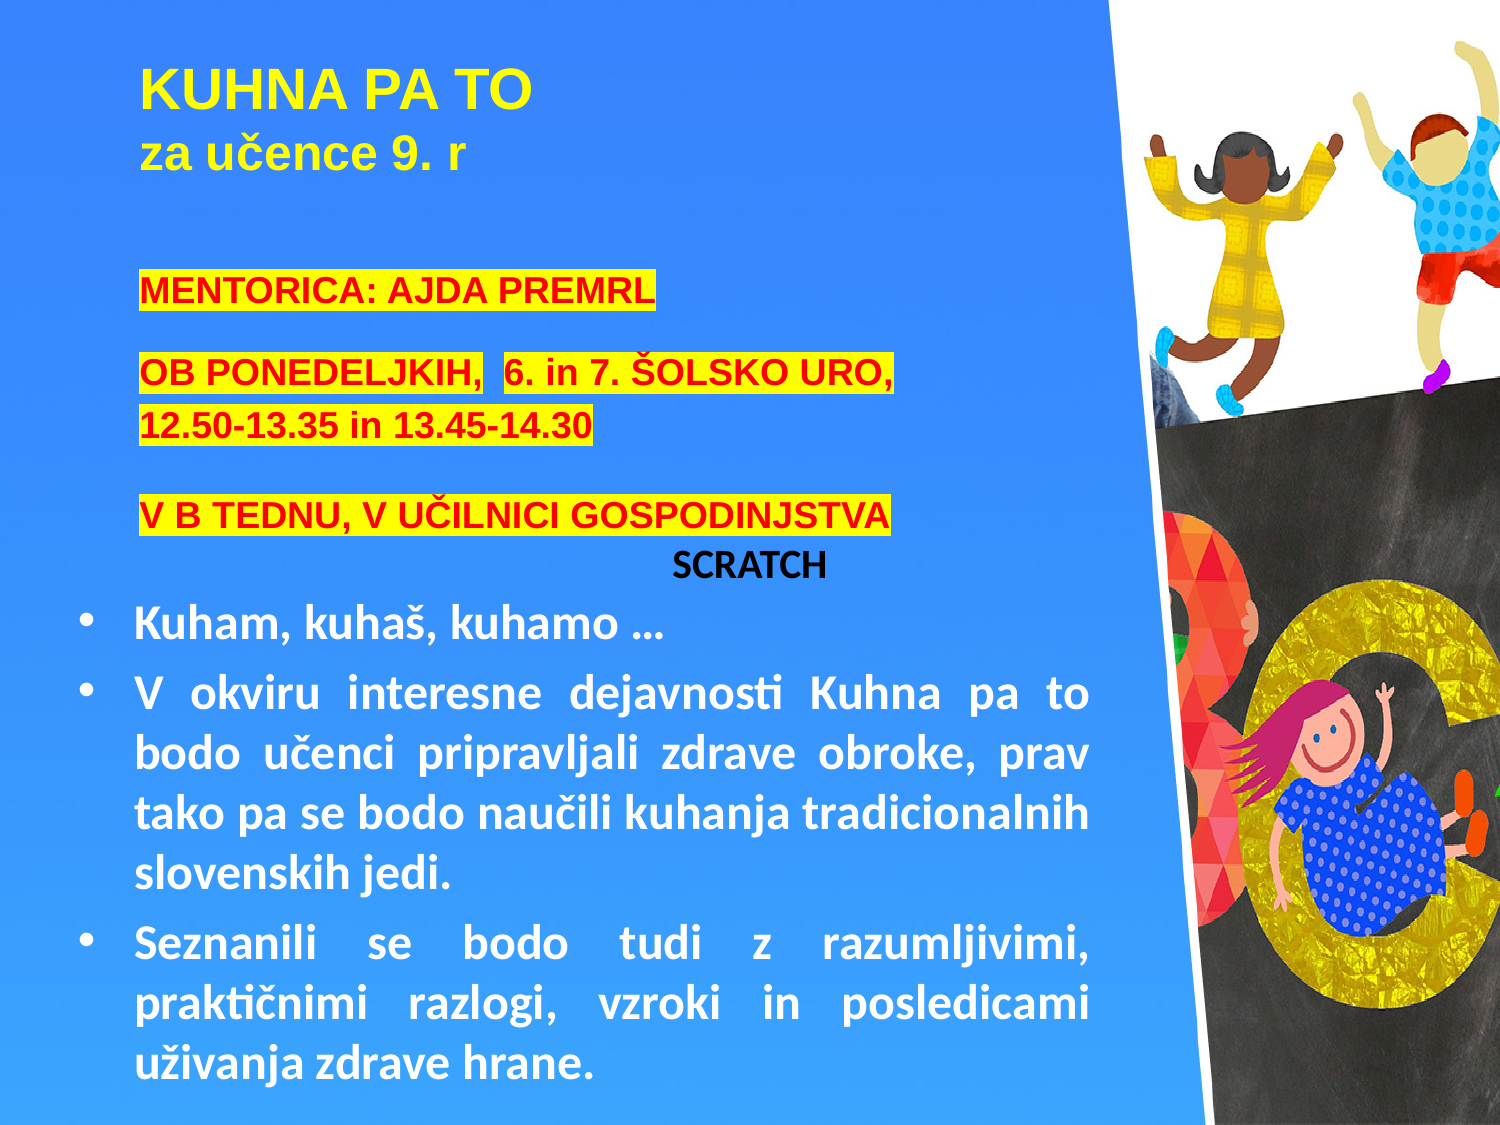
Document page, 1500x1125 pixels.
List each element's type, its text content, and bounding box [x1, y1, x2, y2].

text_box SCRATCH [657, 529, 843, 595]
picture [0, 0, 1500, 1125]
list Kuham, kuhaš, kuhamo … V okviru interesne dejavnosti Kuhna pa to bodo učenci pripravljali zdrave obroke, prav tako pa se bodo naučili kuhanja tradicionalnih slovenskih jedi. Seznanili se bodo tudi z razumljivimi, praktičnimi razlogi, vzroki in posledicami uživanja zdrave hrane. [62, 582, 1106, 1125]
title KUHNA PA TO za učence 9. r MENTORICA: AJDA PREMRL OB PONEDELJKIH, 6. in 7. ŠOLSKO URO, 12.50-13.35 in 13.45-14.30 V B TEDNU, V UČILNICI GOSPODINJSTVA [124, 106, 1094, 410]
